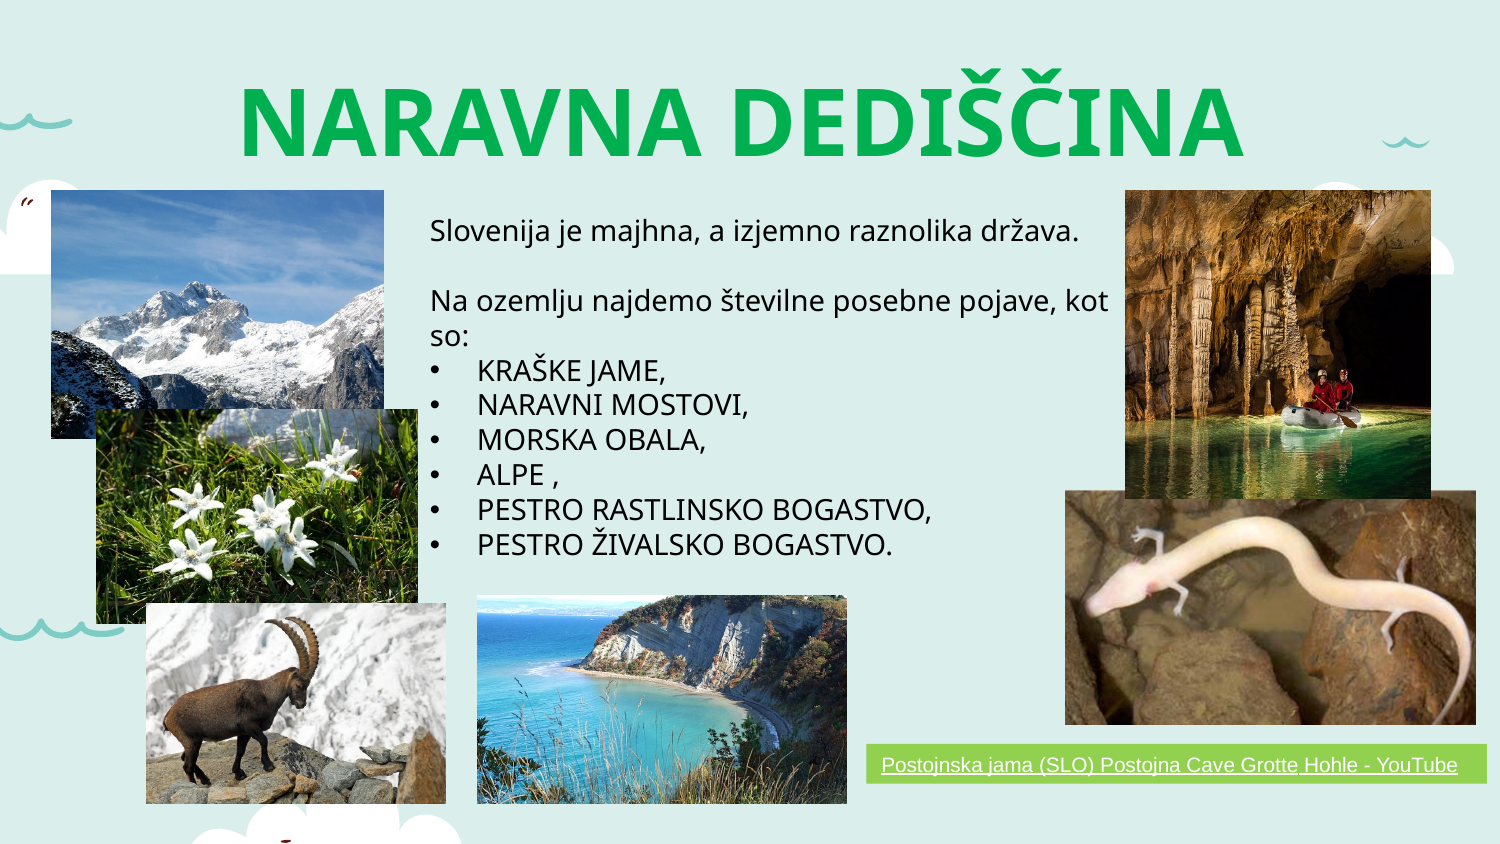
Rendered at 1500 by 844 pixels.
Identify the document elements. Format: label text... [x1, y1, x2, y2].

text_box Postojnska jama (SLO) Postojna Cave Grotte Hohle - YouTube [866, 743, 1487, 784]
picture [51, 190, 446, 804]
text_box Slovenija je majhna, a izjemno raznolika država. Na ozemlju najdemo številne posebne pojave, kot so: KRAŠKE JAME, NARAVNI MOSTOVI, MORSKA OBALA, ALPE , PESTRO RASTLINSKO BOGASTVO, PESTRO ŽIVALSKO BOGASTVO. [415, 204, 1120, 569]
picture [1064, 190, 1476, 725]
picture [476, 594, 847, 804]
text_box NARAVNA DEDIŠČINA [175, 47, 1306, 169]
